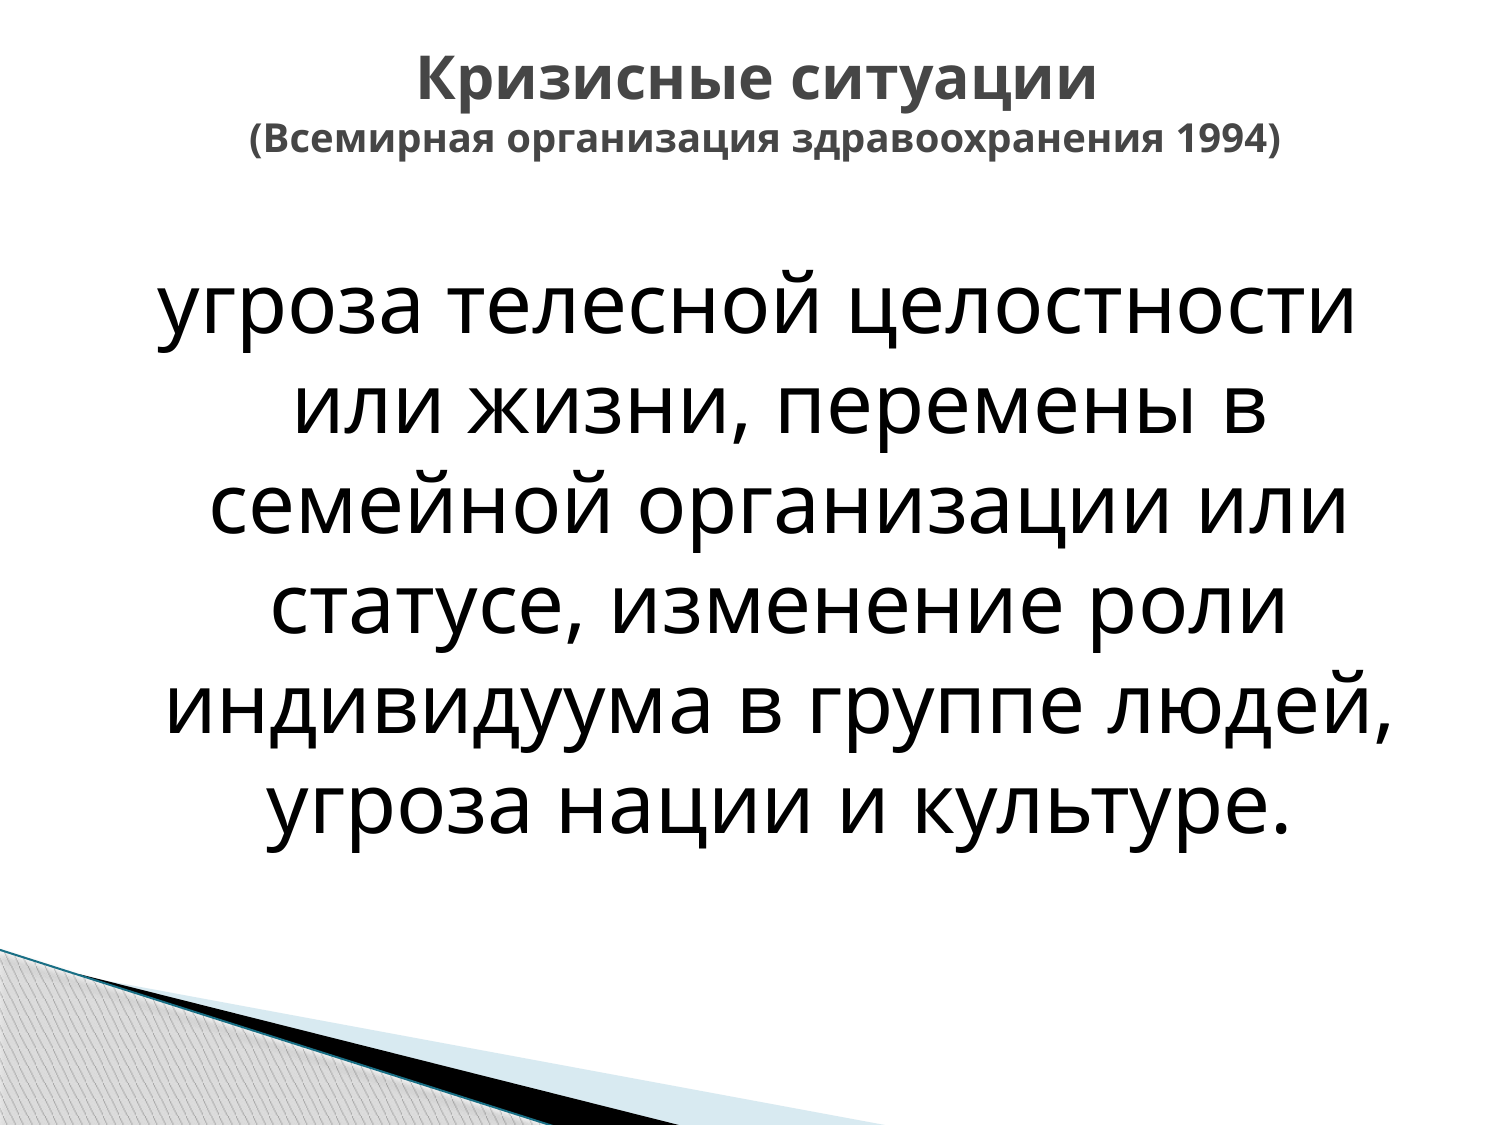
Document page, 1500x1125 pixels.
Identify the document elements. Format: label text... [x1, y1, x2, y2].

list угроза телесной целостности или жизни, перемены в семейной организации или статусе, изменение роли индивидуума в группе людей, угроза нации и культуре. [75, 243, 1425, 986]
title Кризисные ситуации (Всемирная организация здравоохранения 1994) [53, 30, 1479, 169]
